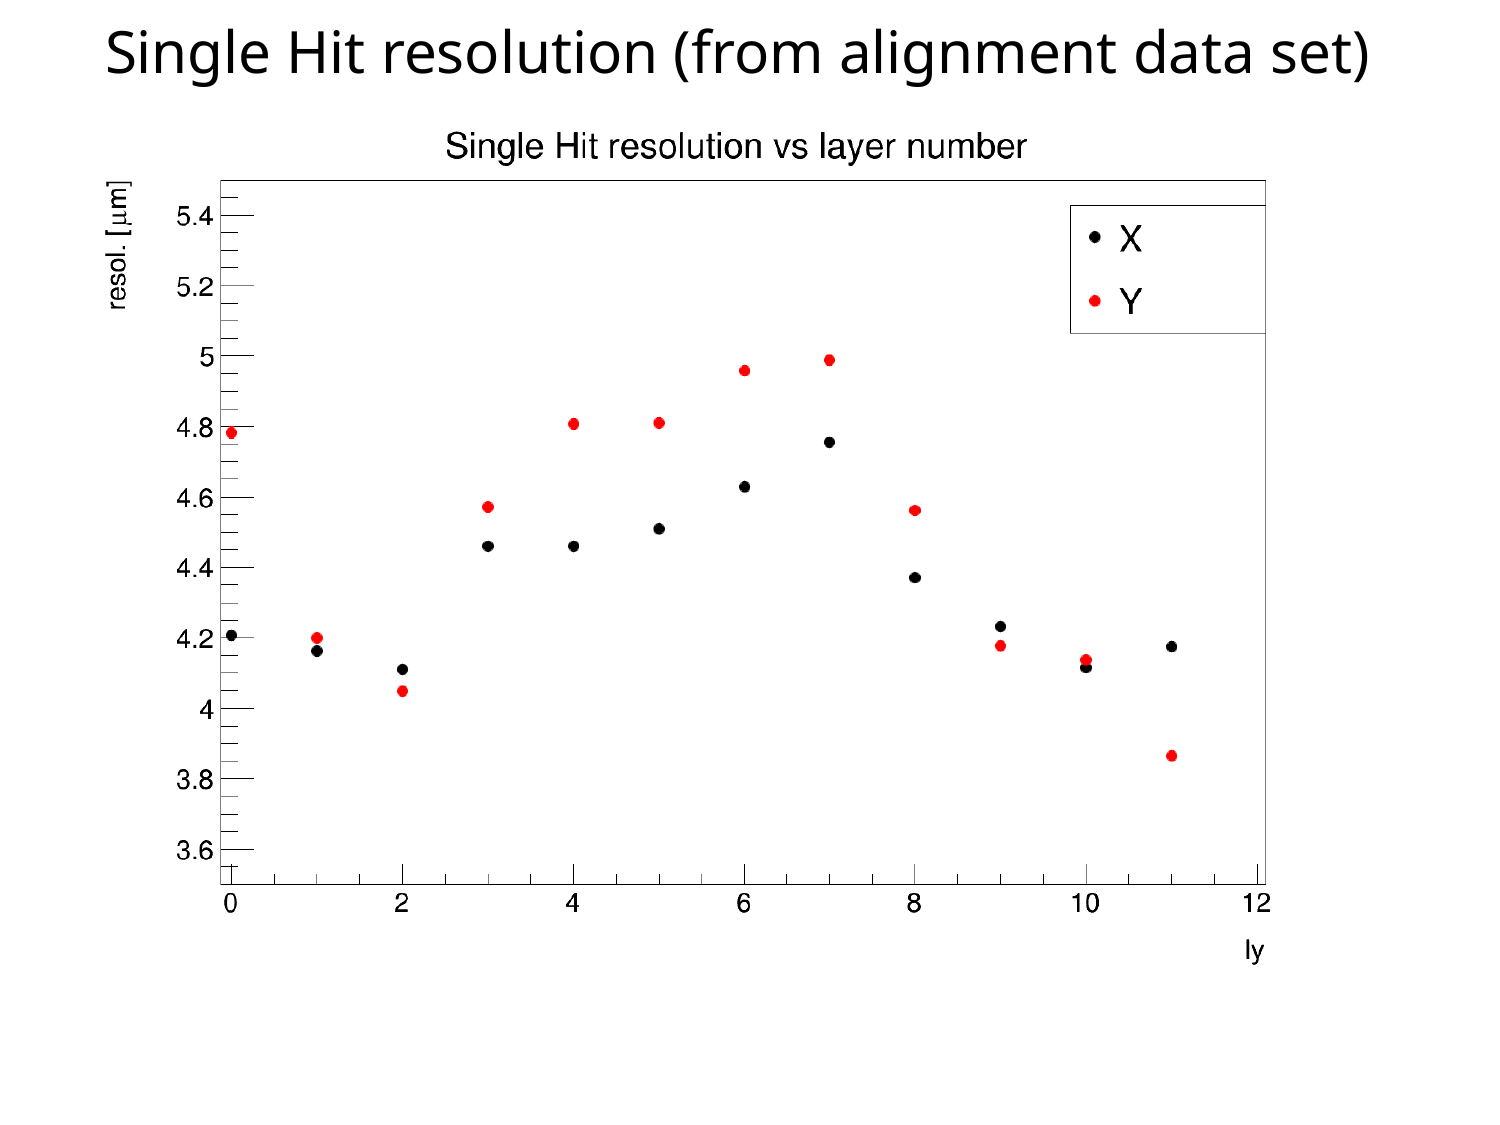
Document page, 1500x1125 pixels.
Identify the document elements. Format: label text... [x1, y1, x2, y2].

title Single Hit resolution (from alignment data set) [90, 0, 1395, 109]
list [90, 120, 1396, 969]
